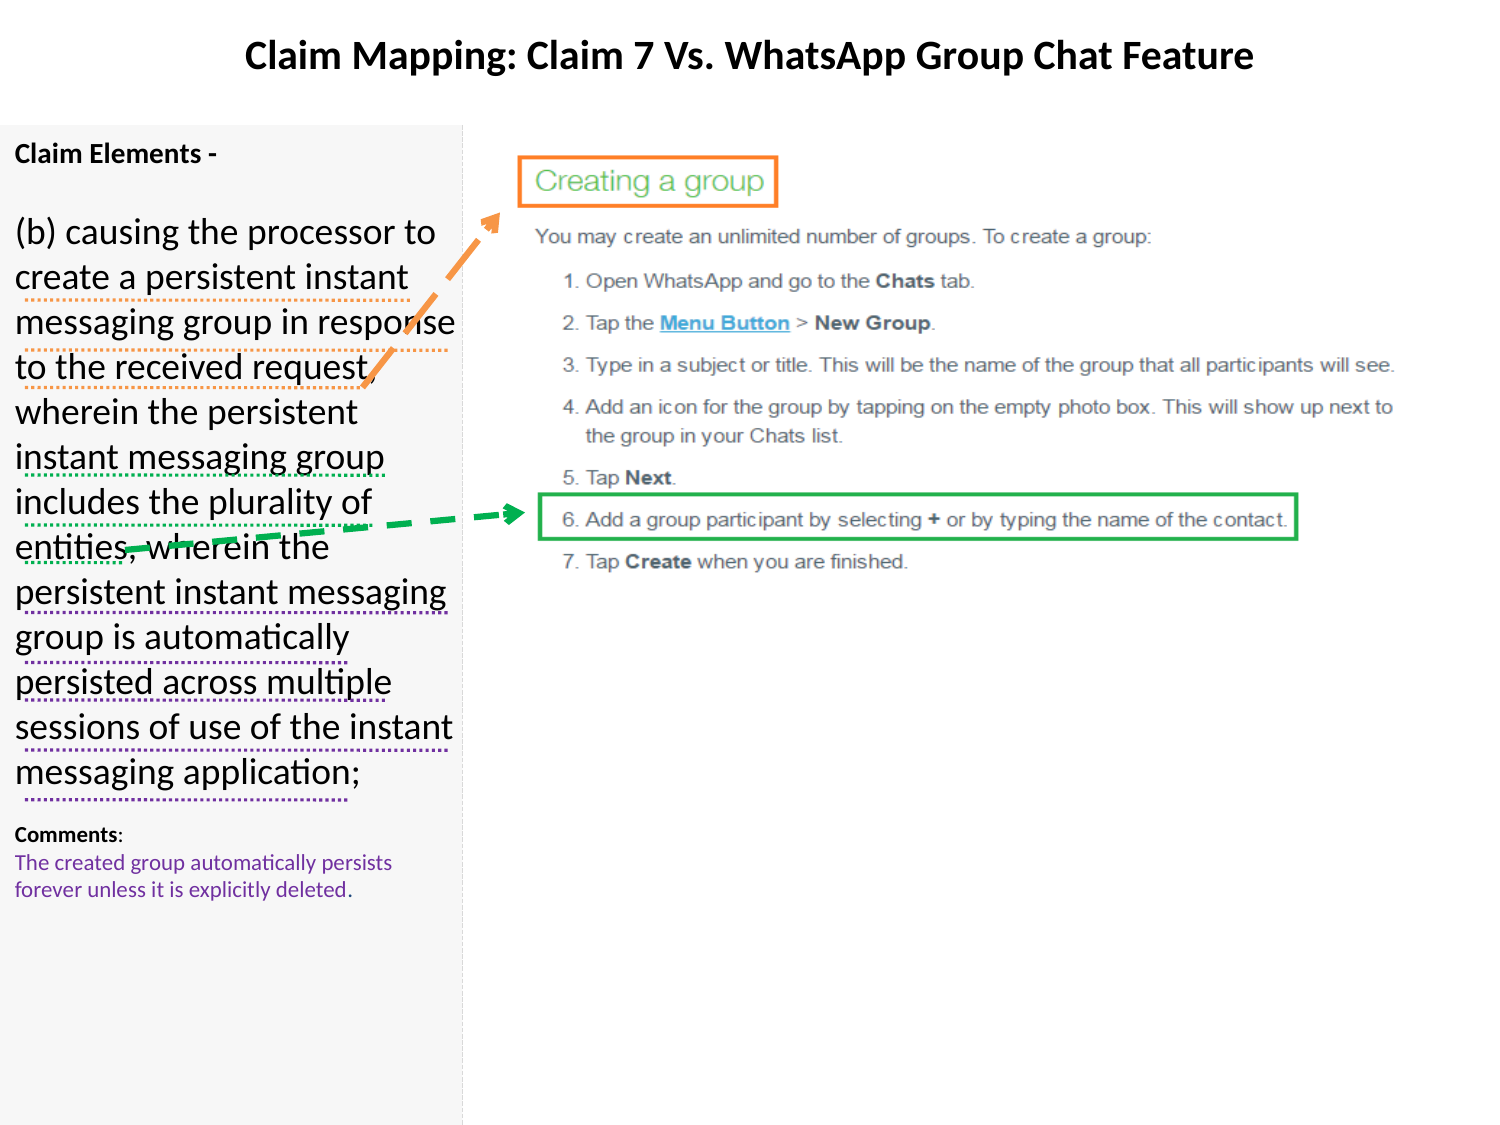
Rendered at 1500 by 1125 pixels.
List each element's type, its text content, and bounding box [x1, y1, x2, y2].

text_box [343, 230, 507, 369]
text_box Claim Mapping: Claim 7 Vs. WhatsApp Group Chat Feature [24, 4, 1475, 100]
picture [512, 149, 1401, 584]
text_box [124, 512, 526, 551]
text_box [0, 124, 476, 1125]
